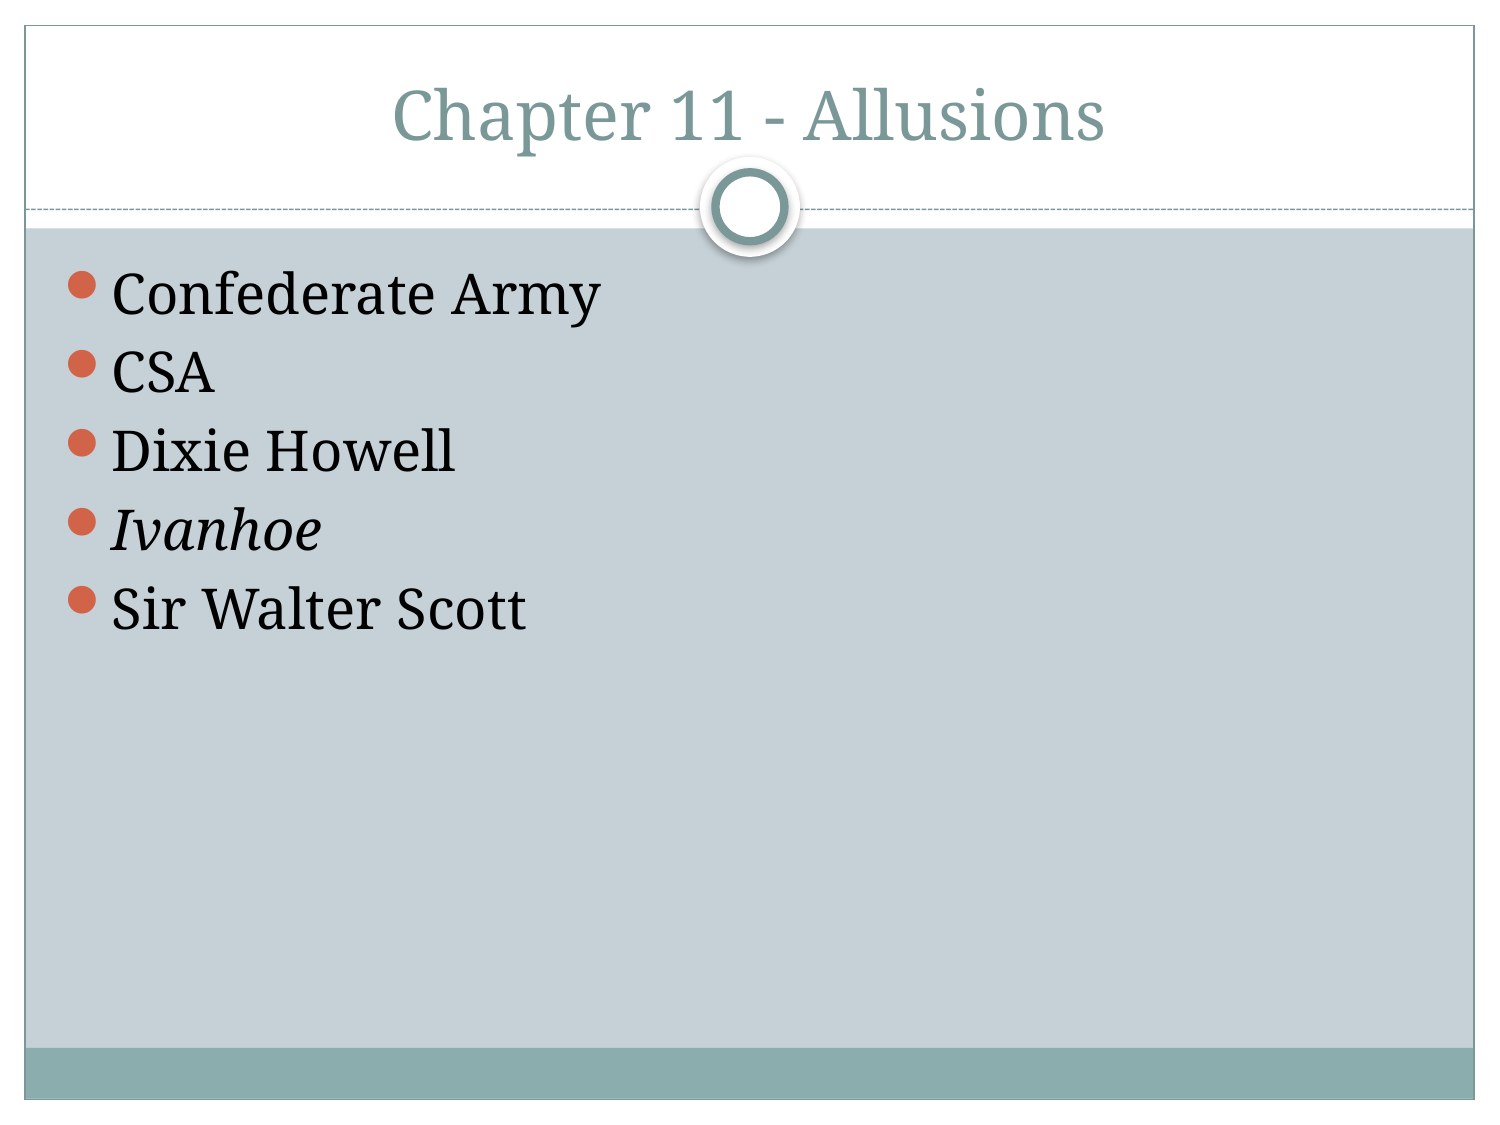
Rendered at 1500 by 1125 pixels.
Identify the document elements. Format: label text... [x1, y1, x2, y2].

list Confederate Army CSA Dixie Howell Ivanhoe Sir Walter Scott [49, 250, 1445, 1001]
title Chapter 11 - Allusions [49, 37, 1450, 162]
